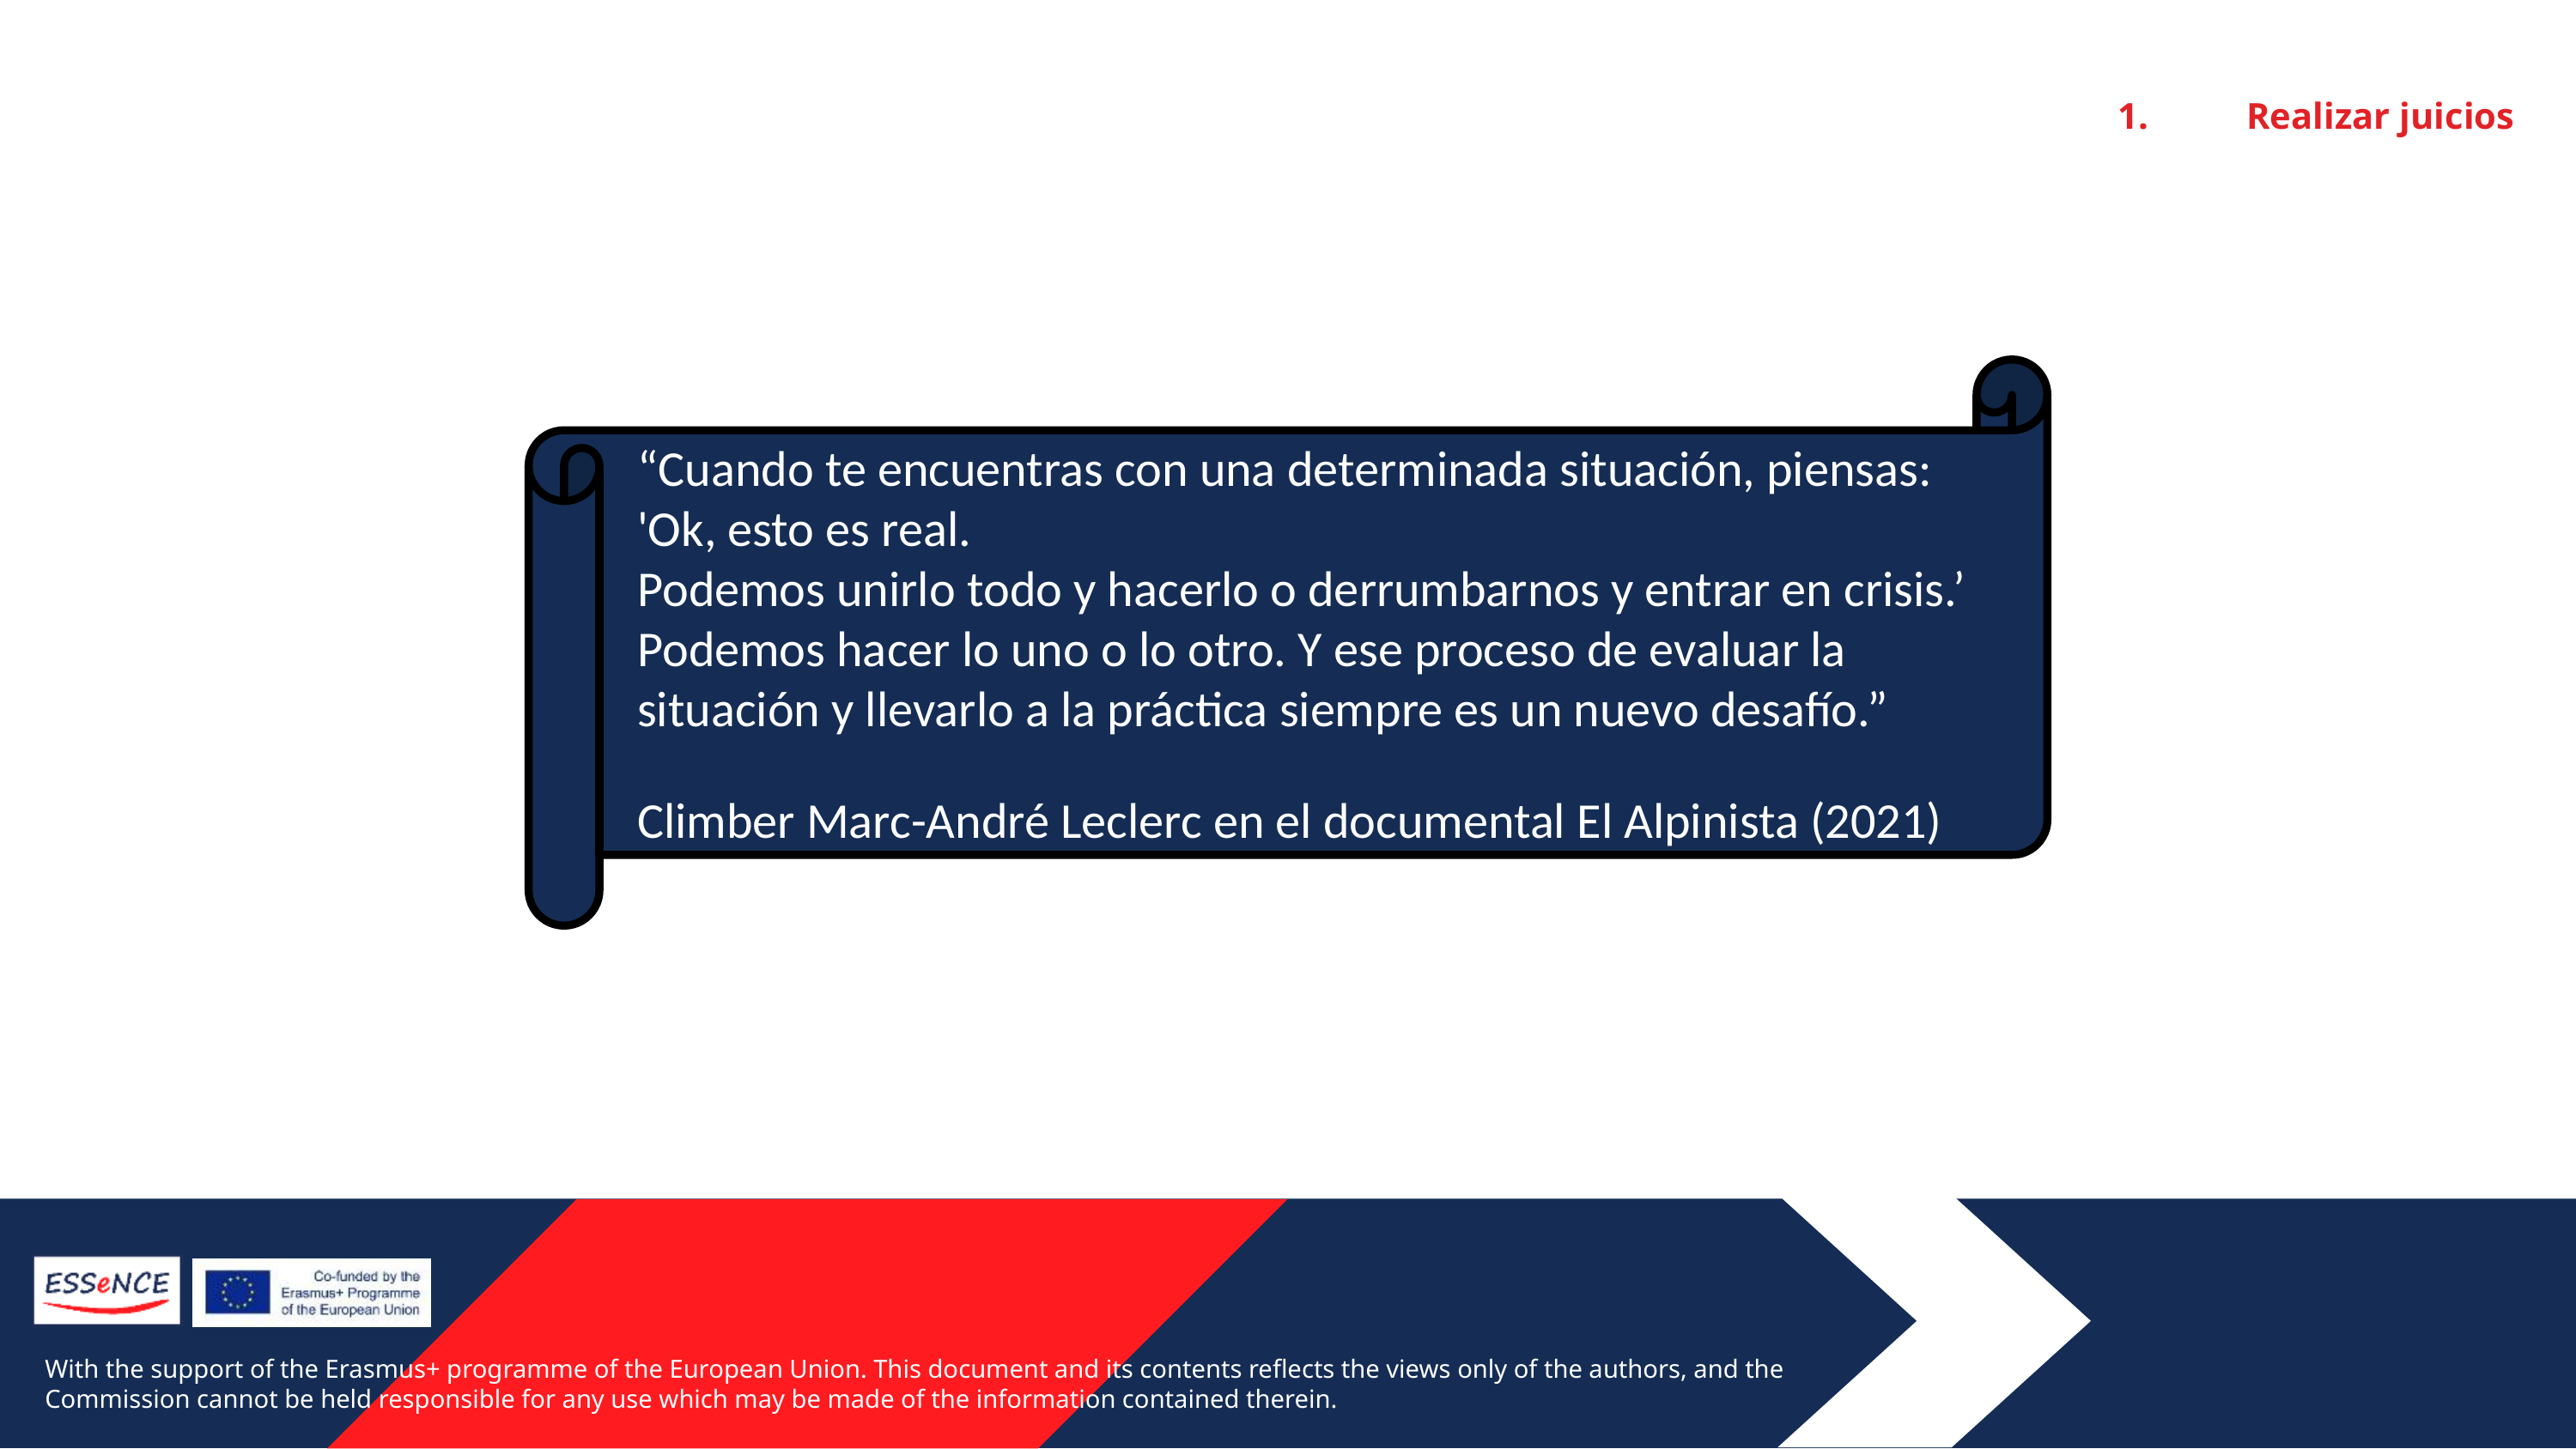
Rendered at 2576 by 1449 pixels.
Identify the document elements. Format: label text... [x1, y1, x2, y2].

text_box “Cuando te encuentras con una determinada situación, piensas: 'Ok, esto es real. Podemos unirlo todo y hacerlo o derrumbarnos y entrar en crisis.’ Podemos hacer lo uno o lo otro. Y ese proceso de evaluar la situación y llevarlo a la práctica siempre es un nuevo desafío.” Climber Marc-André Leclerc en el documental El Alpinista (2021) [528, 359, 2048, 926]
picture [32, 1254, 183, 1328]
text_box 1. Realizar juicios [1599, 91, 2515, 136]
picture [192, 1258, 431, 1328]
text_box With the support of the Erasmus+ programme of the European Union. This document and its contents reflects the views only of the authors, and the Commission cannot be held responsible for any use which may be made of the information contained therein. [32, 1346, 1803, 1420]
